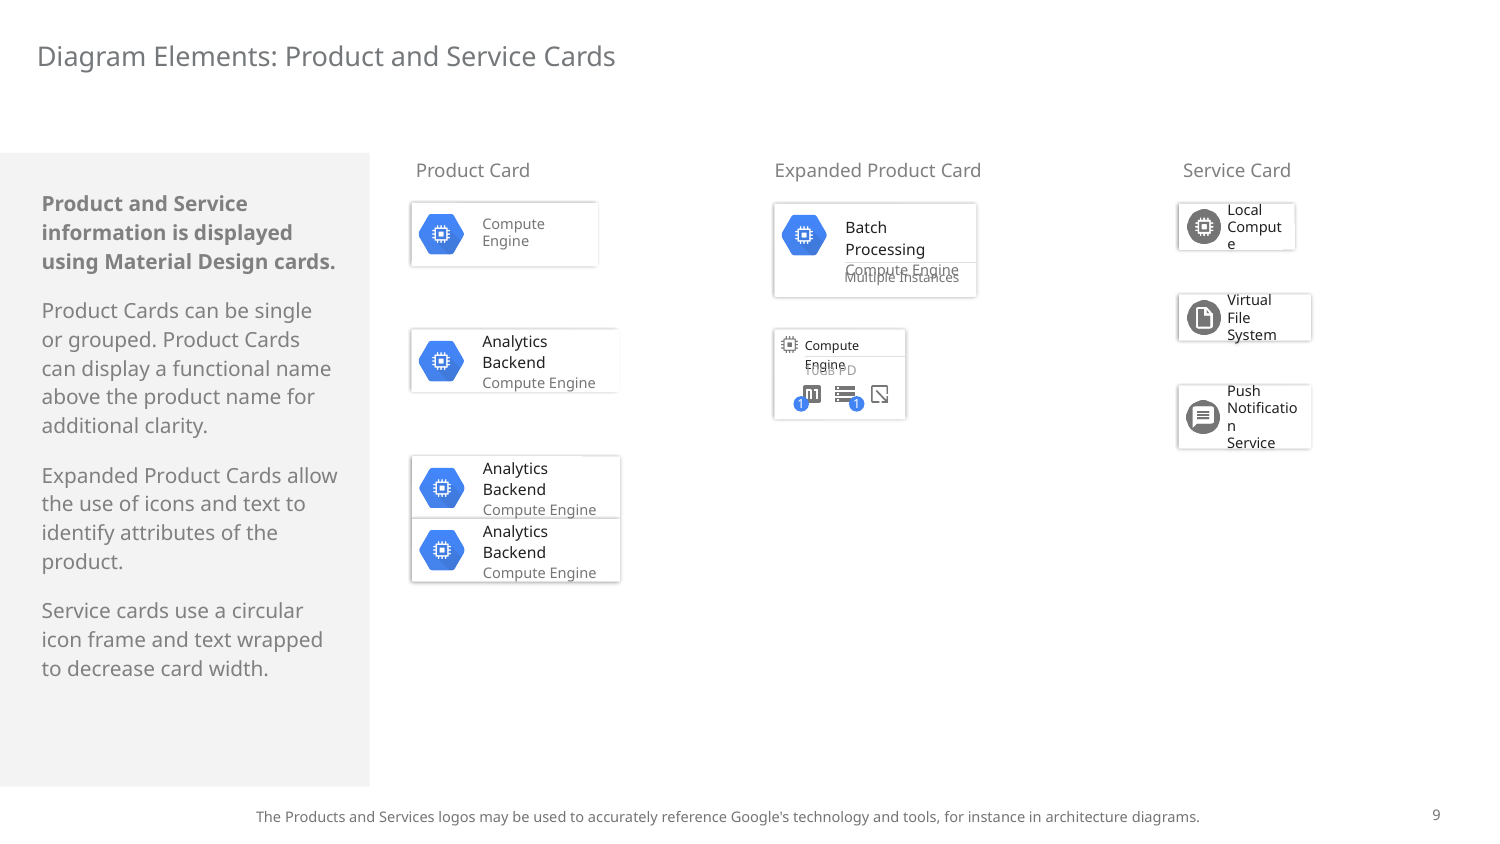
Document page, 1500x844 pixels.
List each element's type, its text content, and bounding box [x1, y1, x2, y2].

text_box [411, 518, 621, 582]
text_box Service Card [1171, 147, 1416, 184]
list Product and Service information is displayed using Material Design cards. Product Cards can be single or grouped. Product Cards can display a functional name above the product name for additional clarity. Expanded Product Cards allow the use of icons and text to identify attributes of the product. Service cards use a circular icon frame and text wrapped to decrease card width. [26, 172, 354, 567]
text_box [411, 329, 620, 393]
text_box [1178, 294, 1312, 341]
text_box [1178, 203, 1295, 251]
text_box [411, 202, 599, 267]
subtitle Diagram Elements: Product and Service Cards [21, 0, 1469, 88]
text_box Product Card [404, 147, 649, 184]
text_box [774, 329, 906, 420]
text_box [1178, 385, 1312, 449]
text_box Expanded Product Card [763, 147, 1007, 184]
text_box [411, 455, 621, 518]
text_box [774, 203, 977, 298]
